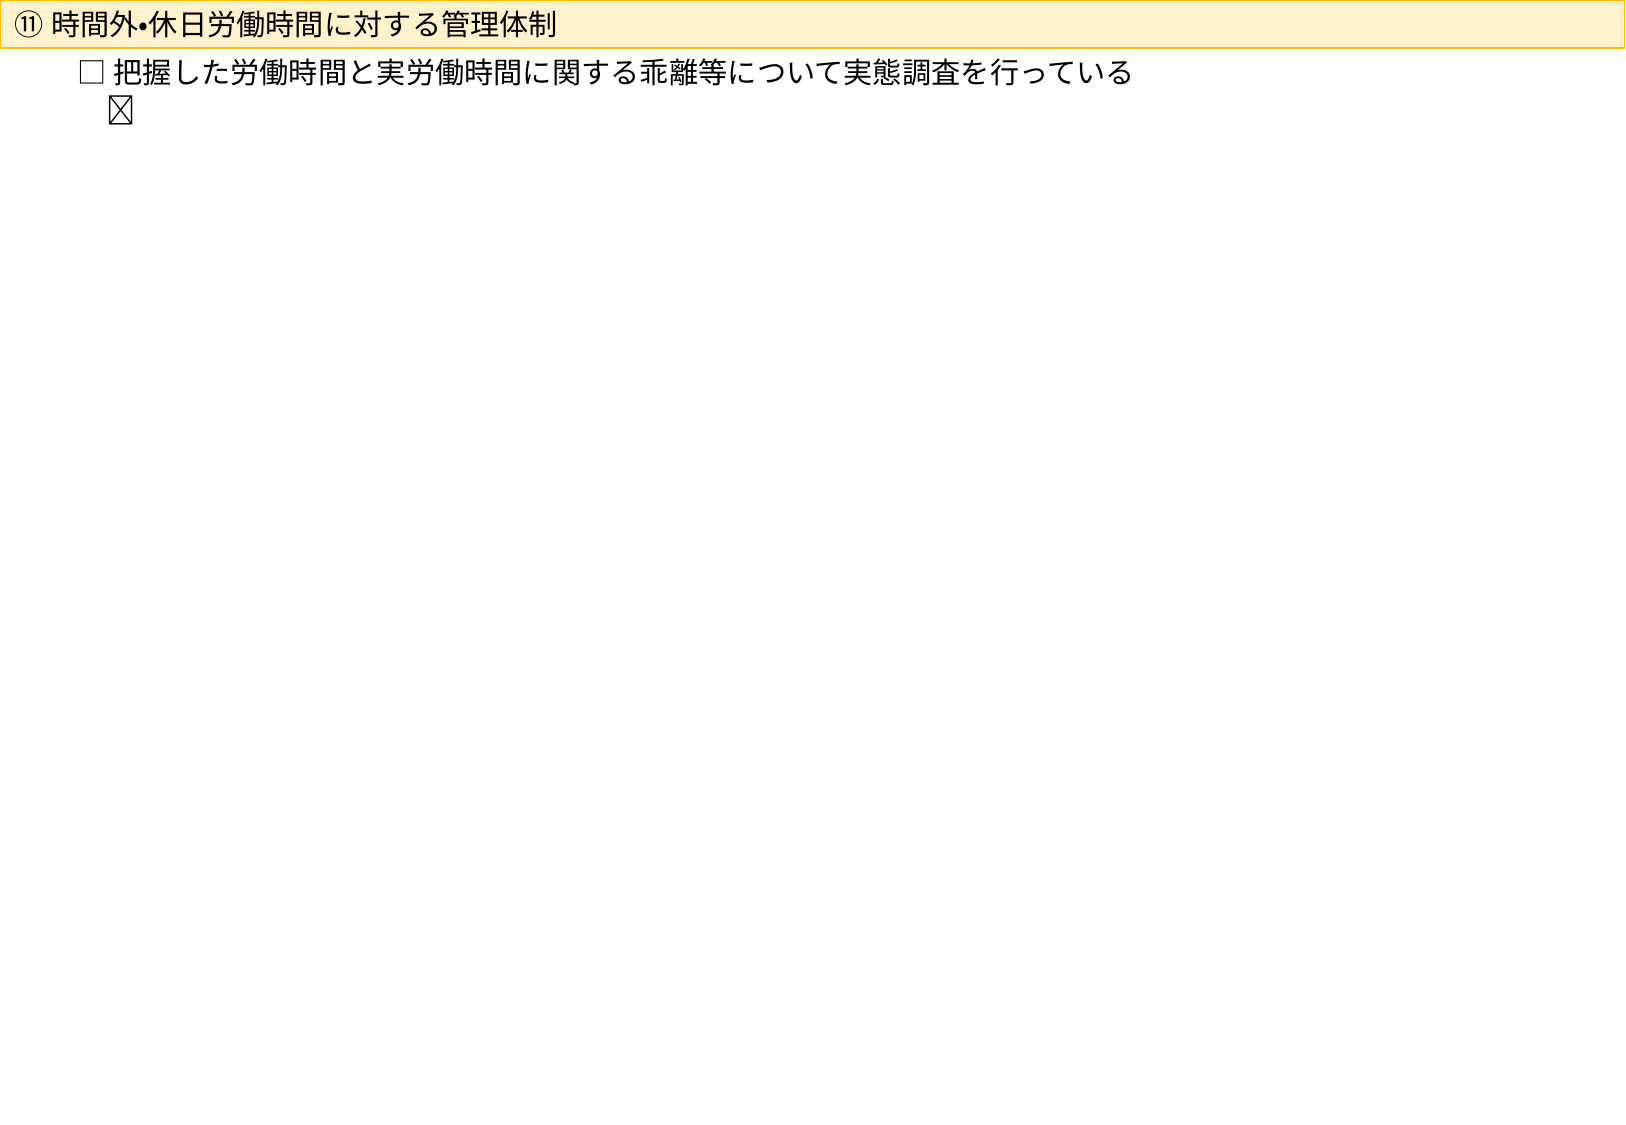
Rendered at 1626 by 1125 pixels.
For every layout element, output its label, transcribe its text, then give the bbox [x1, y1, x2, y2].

text_box  [62, 84, 842, 135]
text_box □把握した労働時間と実労働時間に関する乖離等について実態調査を行っている [62, 46, 1551, 97]
text_box ⑪時間外・休日労働時間に対する管理体制 [0, 0, 1625, 49]
